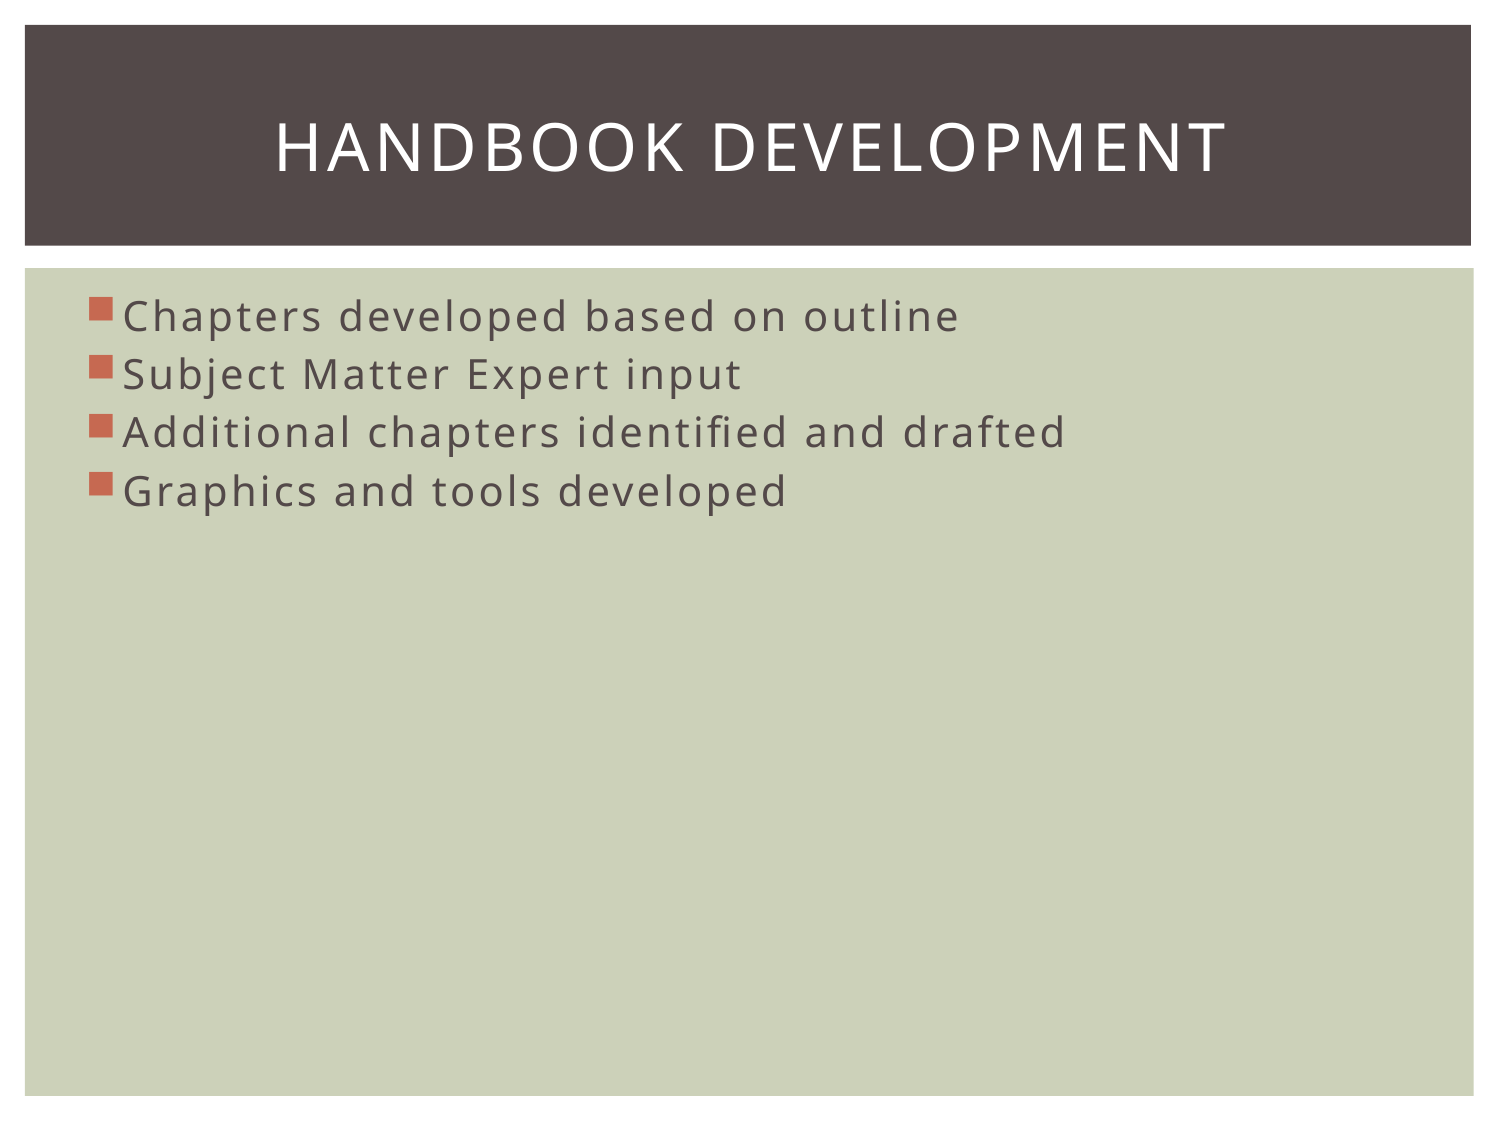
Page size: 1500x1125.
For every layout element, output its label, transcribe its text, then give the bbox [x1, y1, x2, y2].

list Chapters developed based on outline Subject Matter Expert input Additional chapters identified and drafted Graphics and tools developed [62, 281, 1442, 1005]
title Handbook Development [62, 58, 1438, 232]
